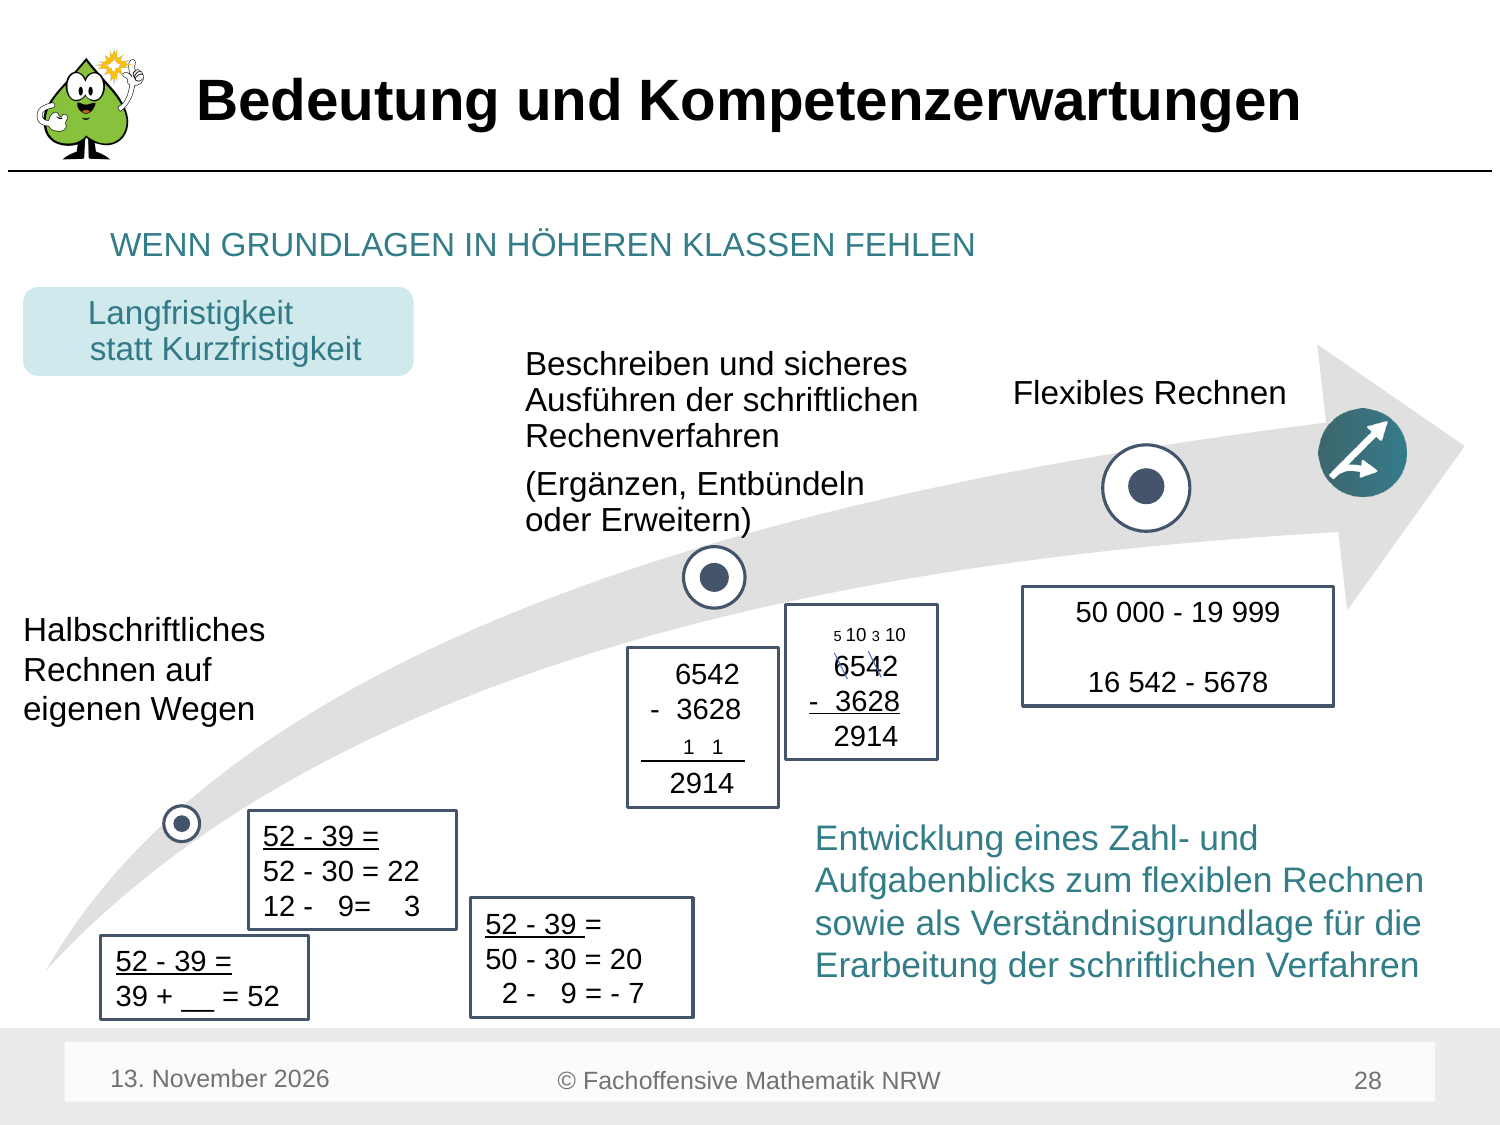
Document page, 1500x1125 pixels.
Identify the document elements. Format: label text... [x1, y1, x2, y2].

text_box [46, 824, 193, 971]
title Bedeutung und Kompetenzerwartungen [179, 62, 1446, 162]
text_box [681, 545, 747, 610]
text_box Flexibles Rechnen [1012, 375, 1293, 414]
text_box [627, 647, 779, 810]
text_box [785, 604, 938, 762]
text_box Langfristigkeit statt Kurzfristigkeit [23, 287, 414, 376]
picture [19, 42, 161, 163]
text_box Halbschriftliches Rechnen auf eigenen Wegen [23, 607, 322, 768]
text_box [699, 562, 729, 592]
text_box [1102, 444, 1190, 532]
text_box 52 - 39 = 39 + __ = 52 [100, 935, 309, 1020]
list WENN GRUNDLAGEN IN HÖHEREN KLASSEN FEHLEN [95, 195, 1397, 269]
text_box [322, 344, 1465, 764]
text_box 52 - 39 = 50 - 30 = 20 2 - 9 = - 7 [470, 897, 693, 1018]
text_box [163, 805, 200, 842]
slide_number 28 [1059, 1042, 1397, 1102]
text_box [185, 768, 313, 837]
text_box 50 000 - 19 999 16 542 - 5678 [1022, 586, 1334, 707]
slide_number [95, 1039, 433, 1105]
text_box 52 - 39 = 52 - 30 = 22 12 - 9= 3 [248, 810, 457, 930]
picture [1317, 407, 1407, 497]
text_box Entwicklung eines Zahl- und Aufgabenblicks zum flexiblen Rechnen sowie als Verständnisgrundlage für die Erarbeitung der schriftlichen Verfahren [799, 807, 1492, 993]
text_box Beschreiben und sicheres Ausführen der schriftlichen Rechenverfahren (Ergänzen, Entbündeln oder Erweitern) [525, 347, 938, 543]
